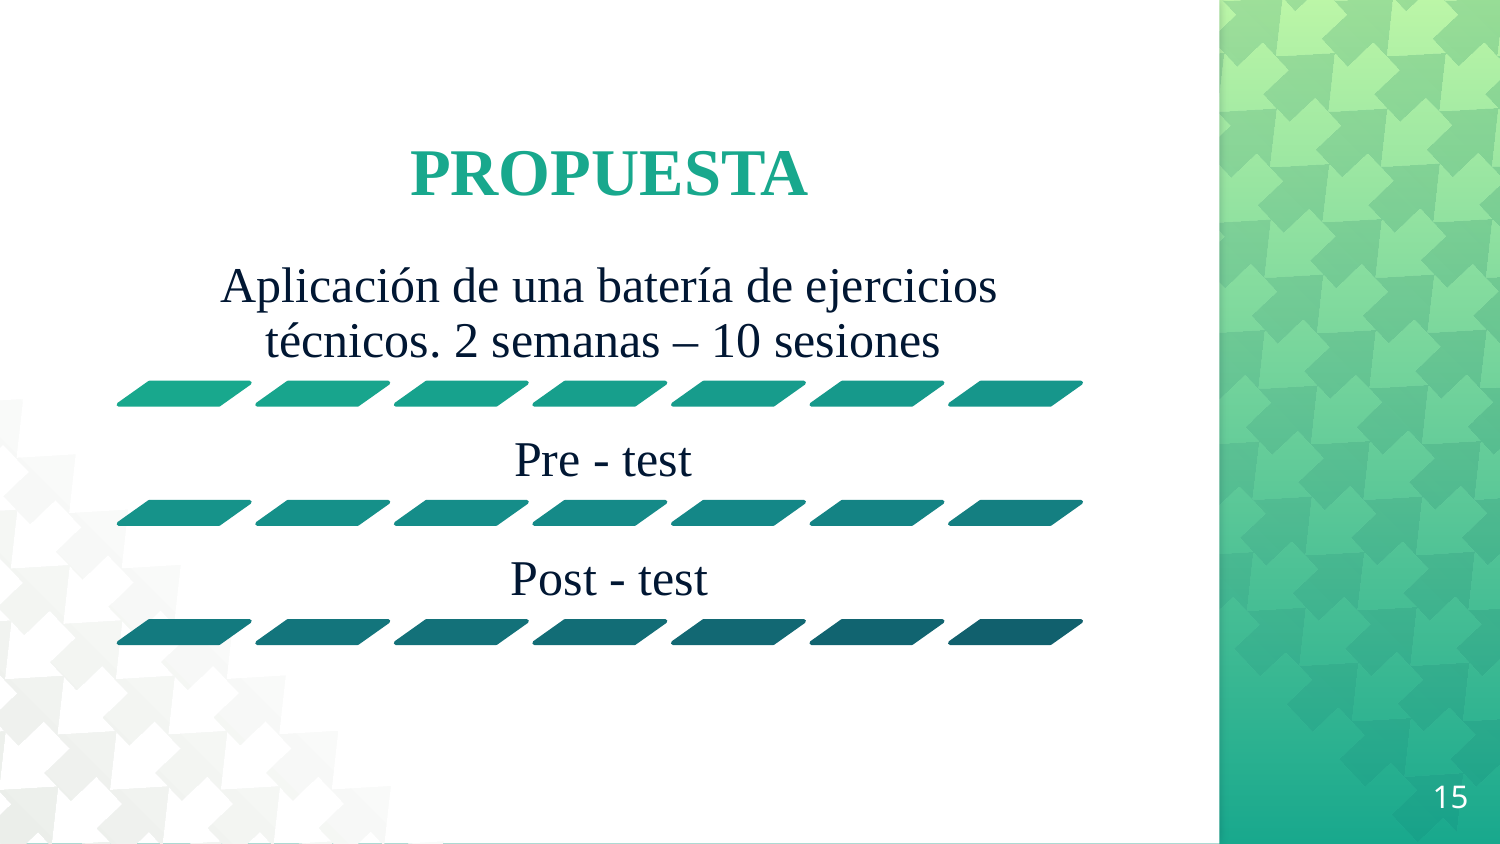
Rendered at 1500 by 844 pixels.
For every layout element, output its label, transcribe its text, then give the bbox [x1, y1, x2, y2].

title PROPUESTA [106, 137, 1113, 209]
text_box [63, 265, 1156, 671]
slide_number 15 [1378, 766, 1469, 832]
